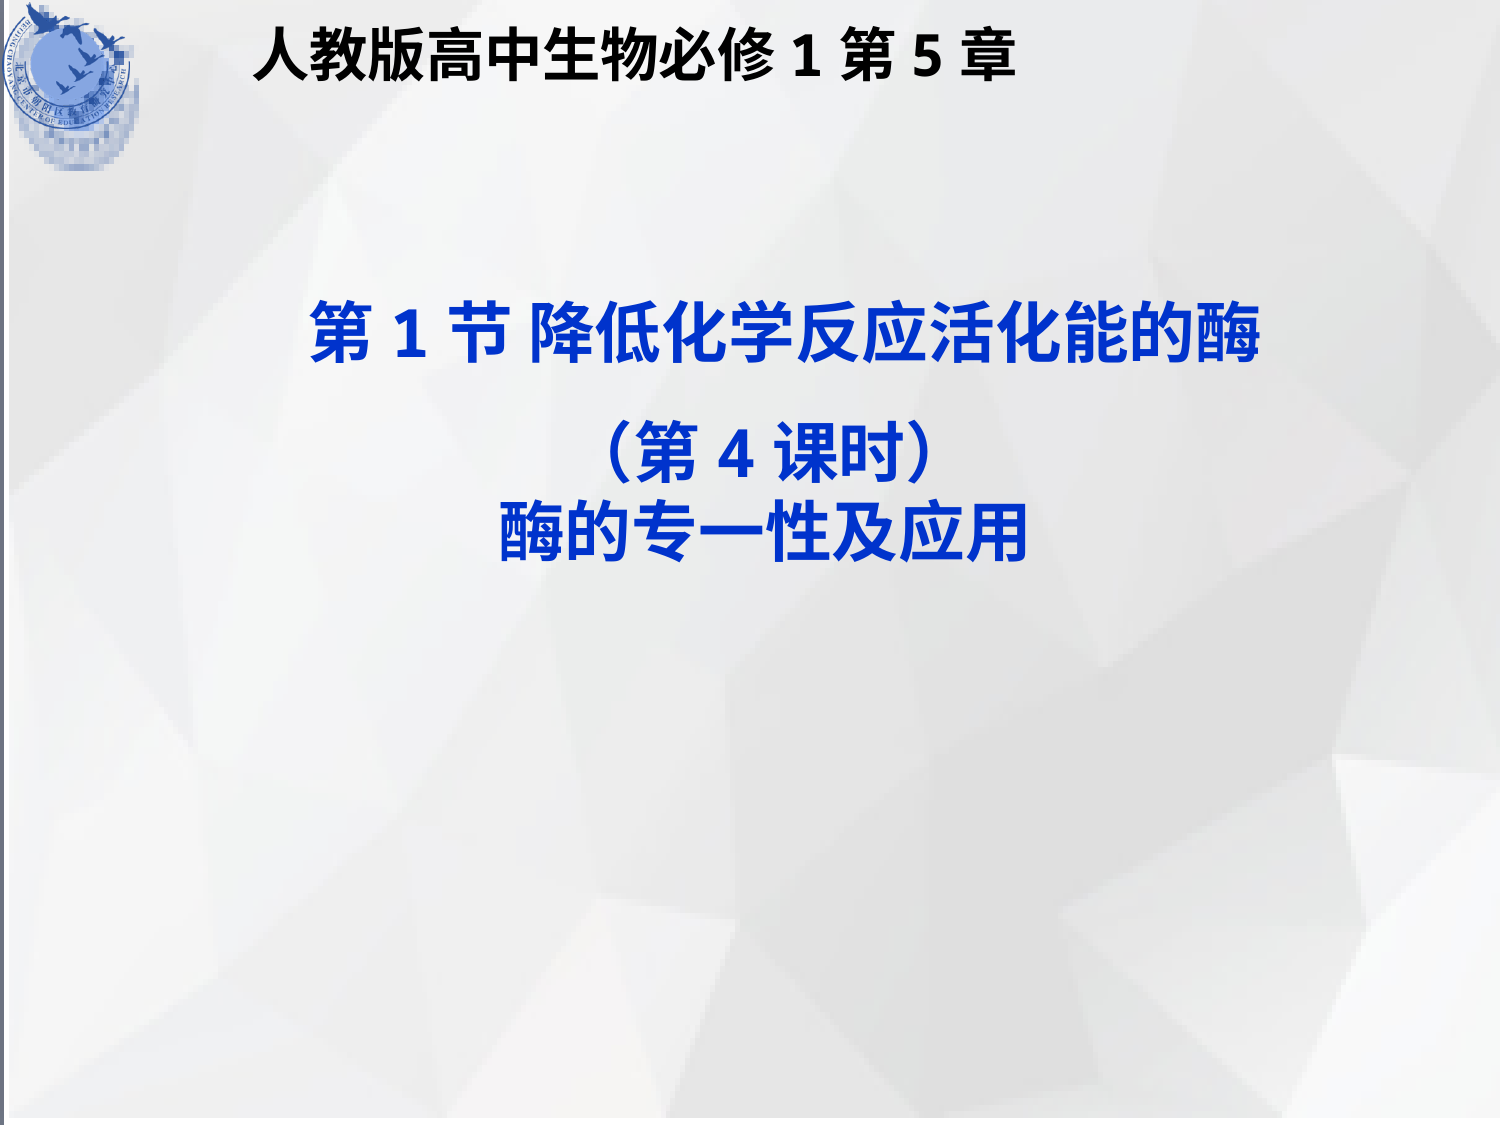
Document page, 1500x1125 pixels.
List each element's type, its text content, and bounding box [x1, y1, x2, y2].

text_box 人教版高中生物必修1第5章 [236, 11, 1353, 96]
picture [0, 0, 1500, 1125]
title 酶的专一性及应用 [112, 499, 1388, 651]
text_box 第1节 降低化学反应活化能的酶 （第4课时） [39, 243, 1500, 499]
